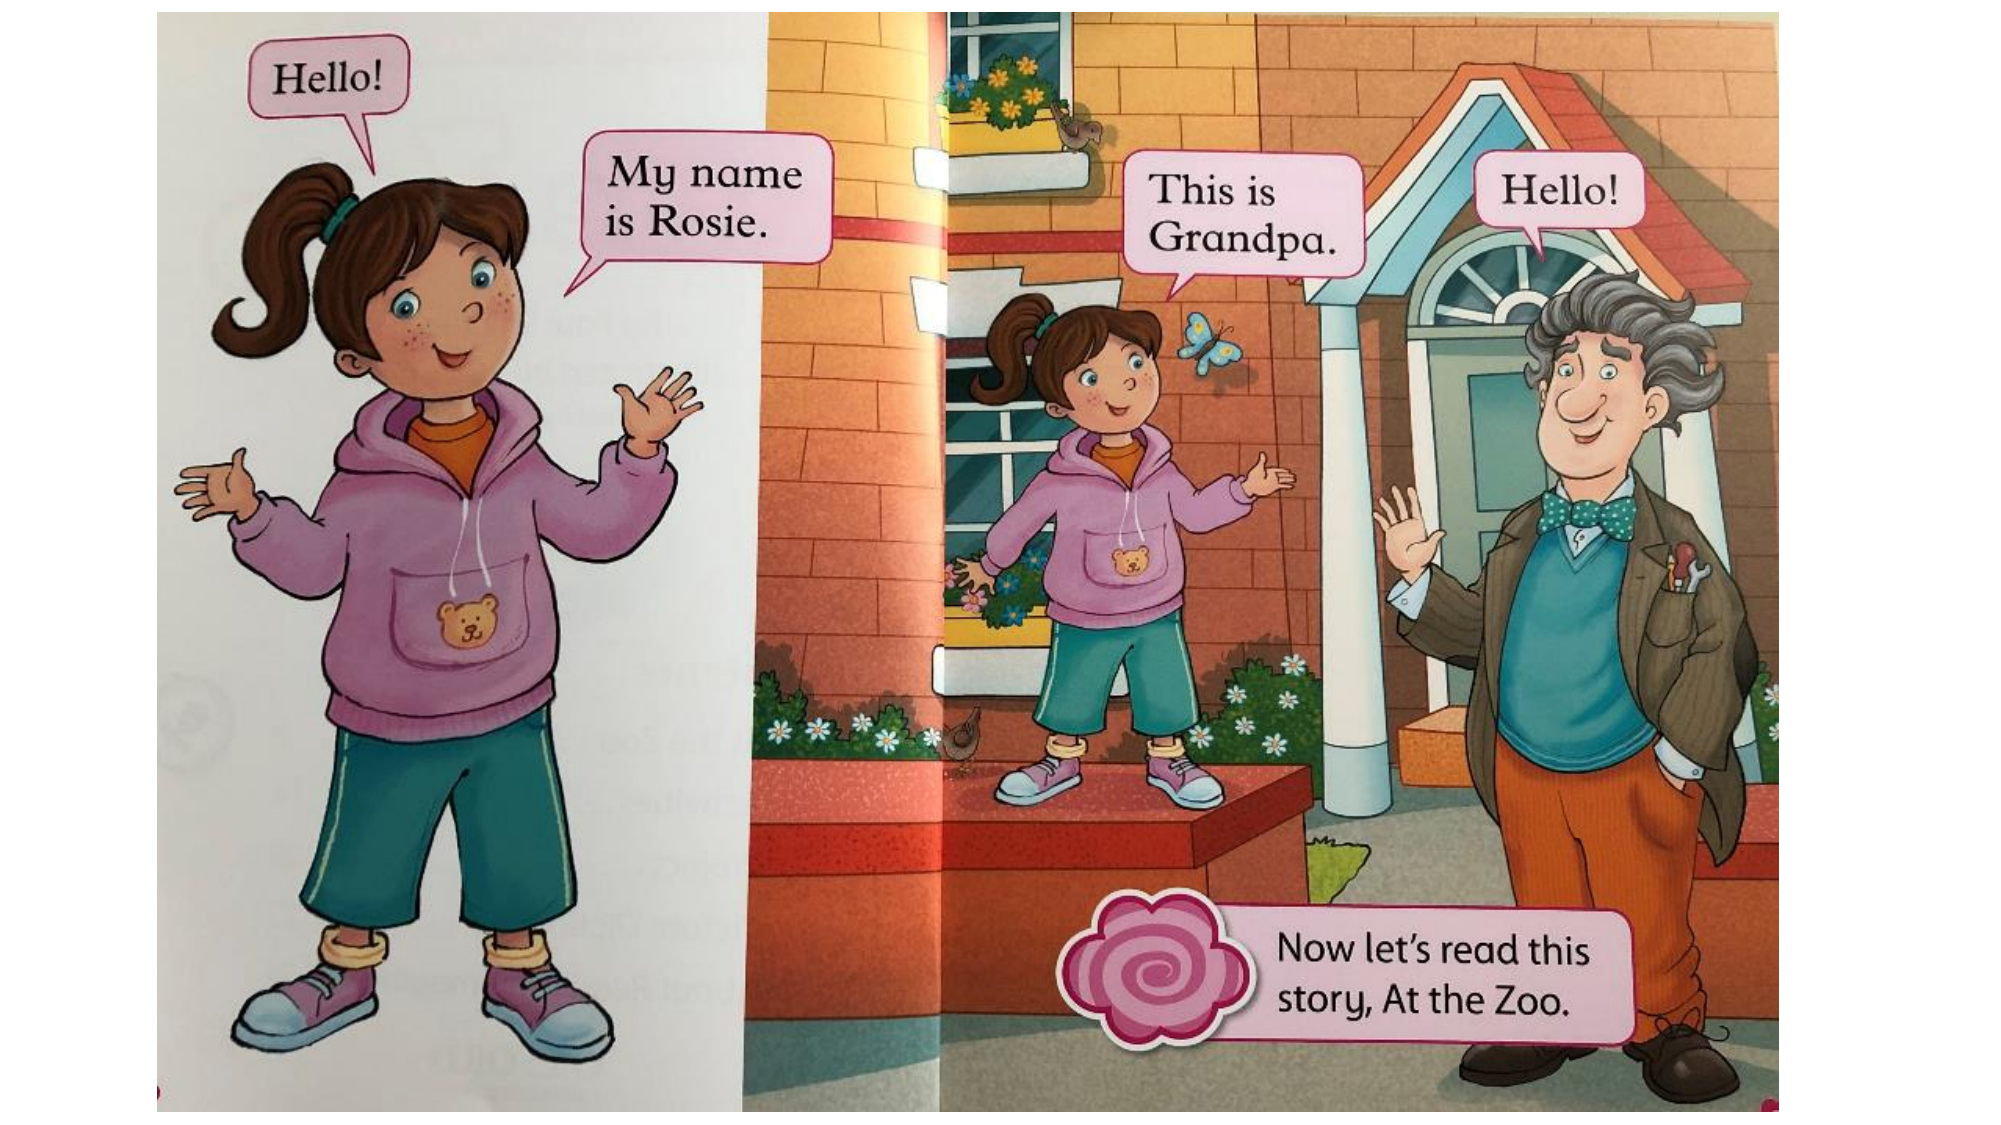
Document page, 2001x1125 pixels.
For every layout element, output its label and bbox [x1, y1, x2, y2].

list [157, 12, 1779, 1113]
